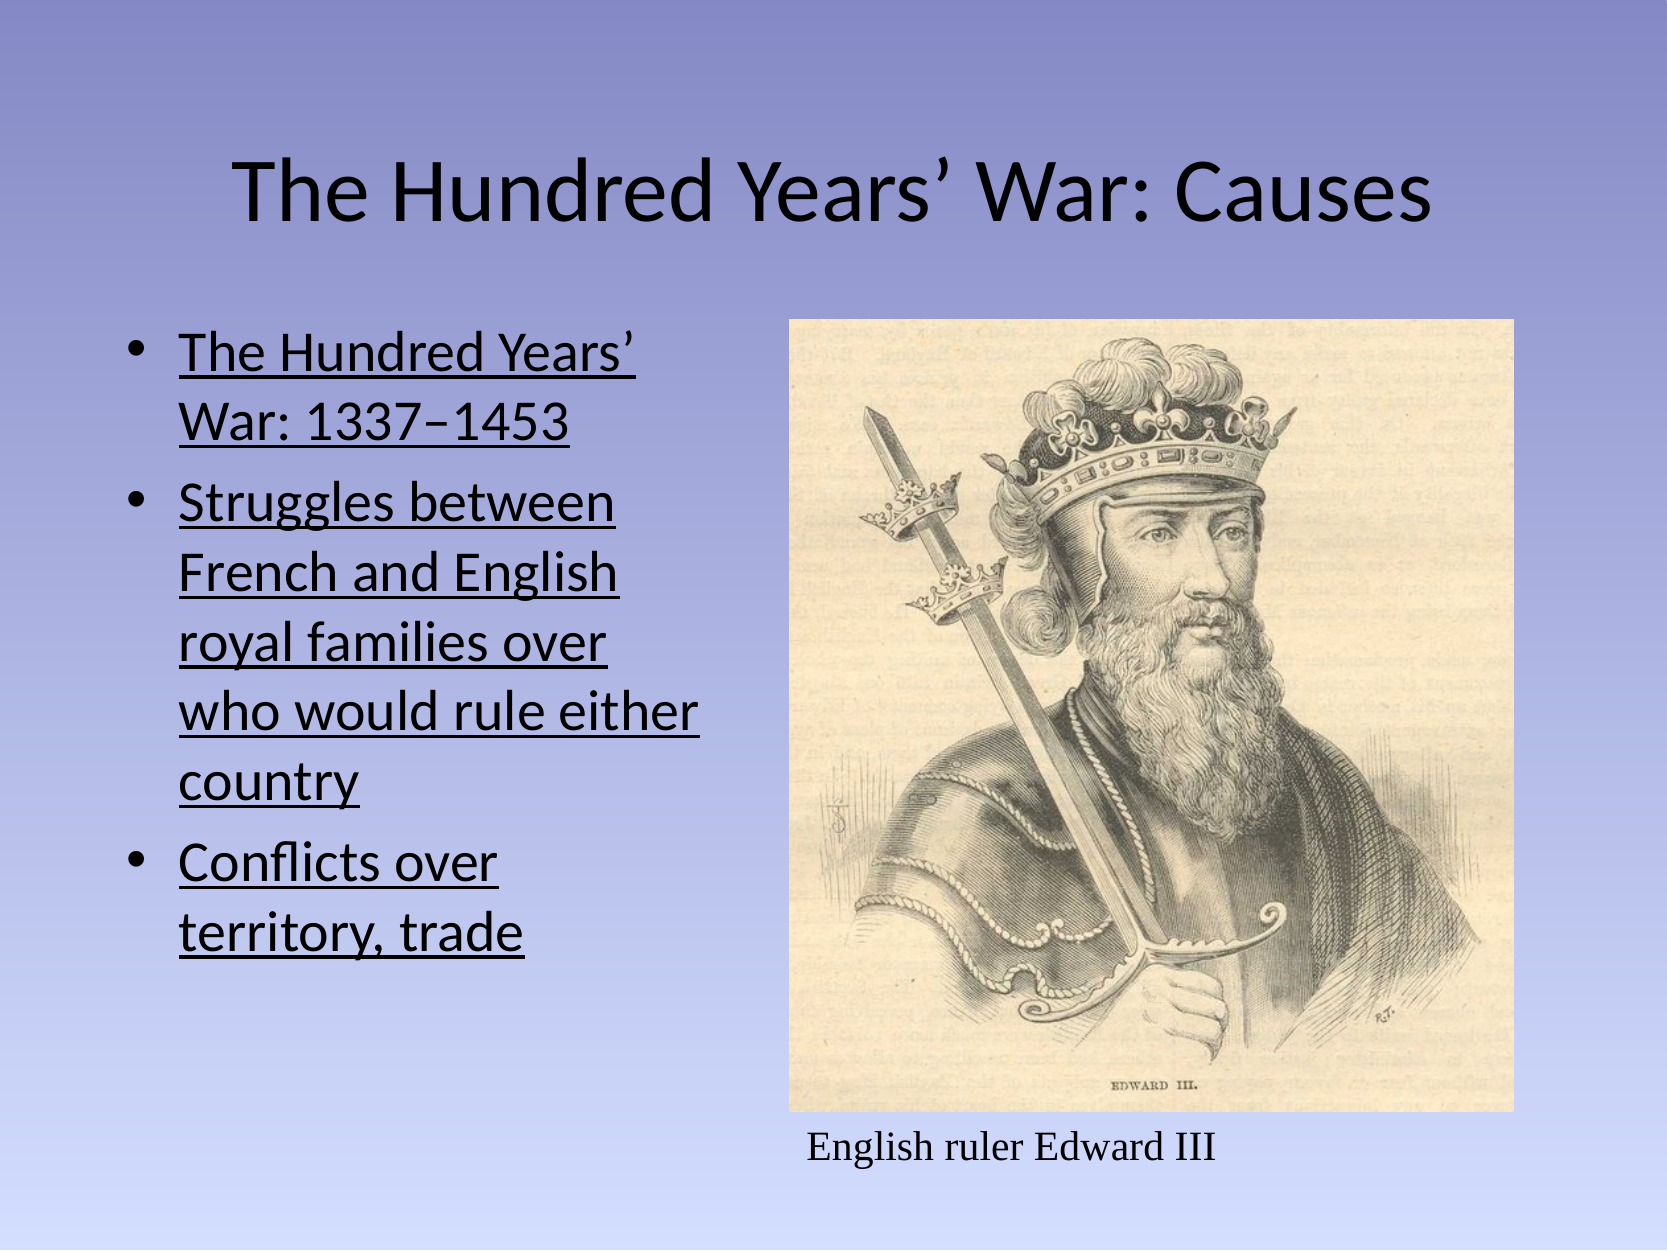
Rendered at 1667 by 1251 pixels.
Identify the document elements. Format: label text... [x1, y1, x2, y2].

picture [789, 319, 1515, 1112]
title The Hundred Years’ War: Causes [0, 111, 1667, 259]
list The Hundred Years’ War: 1337–1453 Struggles between French and English royal families over who would rule either country Conflicts over territory, trade [111, 305, 723, 973]
text_box English ruler Edward III [791, 1120, 1514, 1176]
